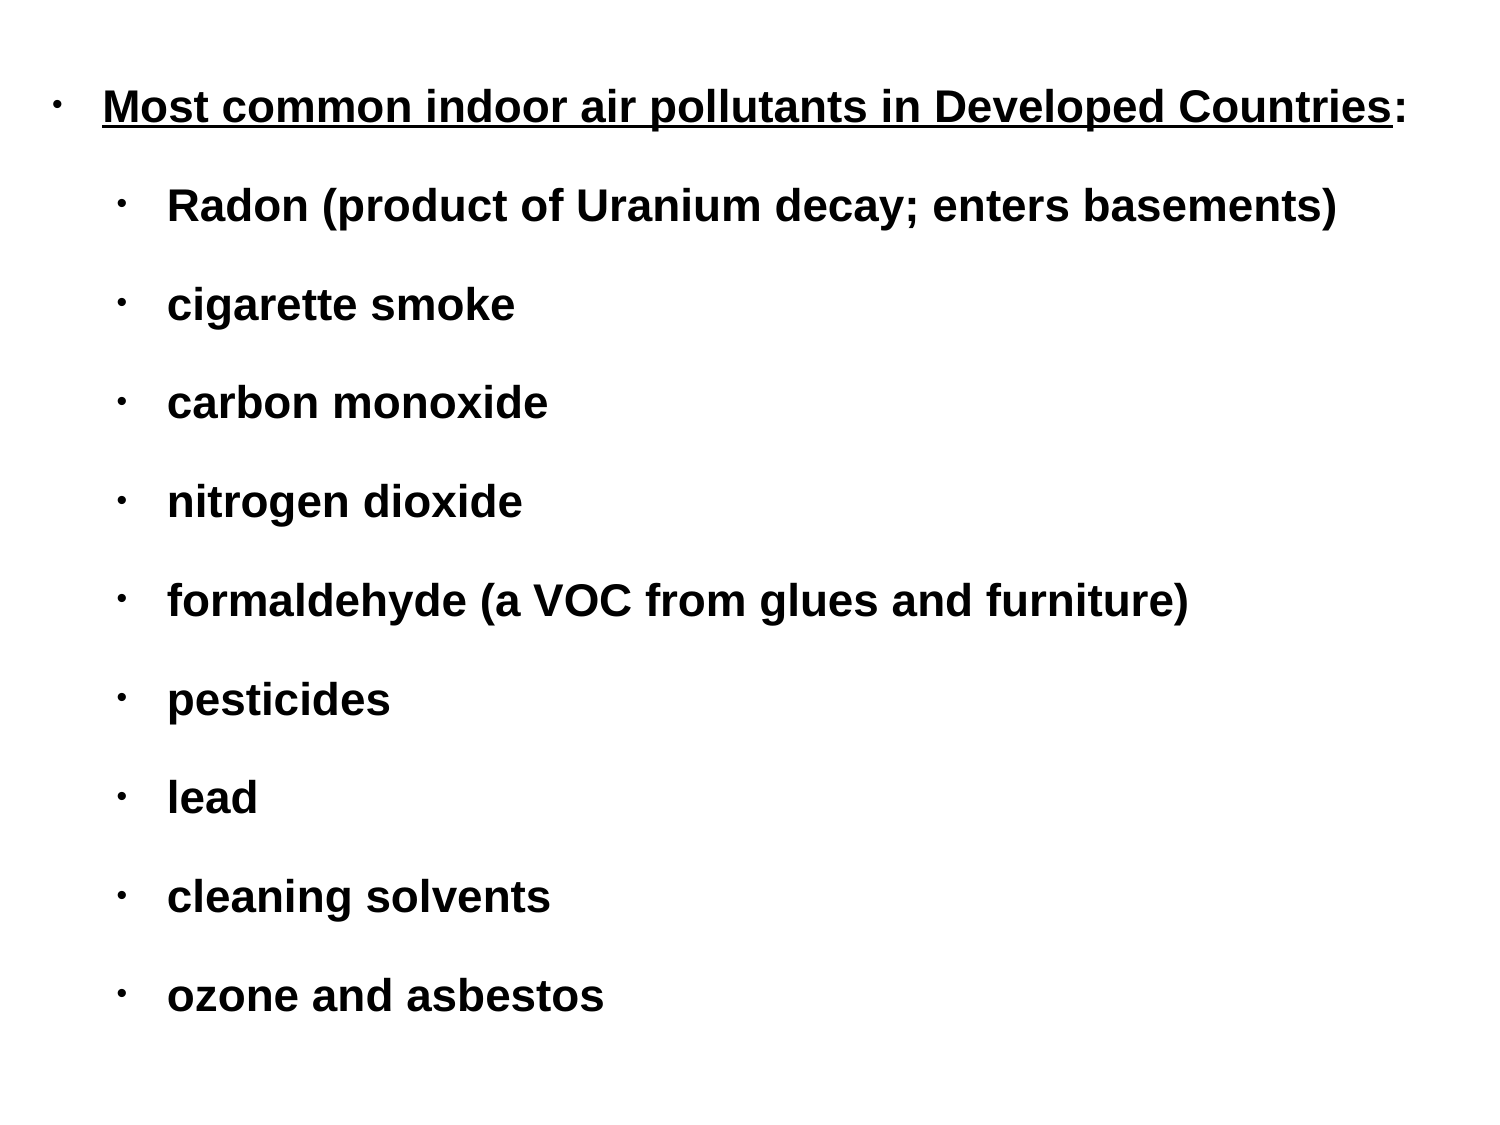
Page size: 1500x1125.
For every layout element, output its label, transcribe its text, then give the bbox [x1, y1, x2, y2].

text_box Most common indoor air pollutants in Developed Countries: Radon (product of Uranium decay; enters basements) cigarette smoke carbon monoxide nitrogen dioxide formaldehyde (a VOC from glues and furniture) pesticides lead cleaning solvents ozone and asbestos [0, 61, 1429, 1037]
